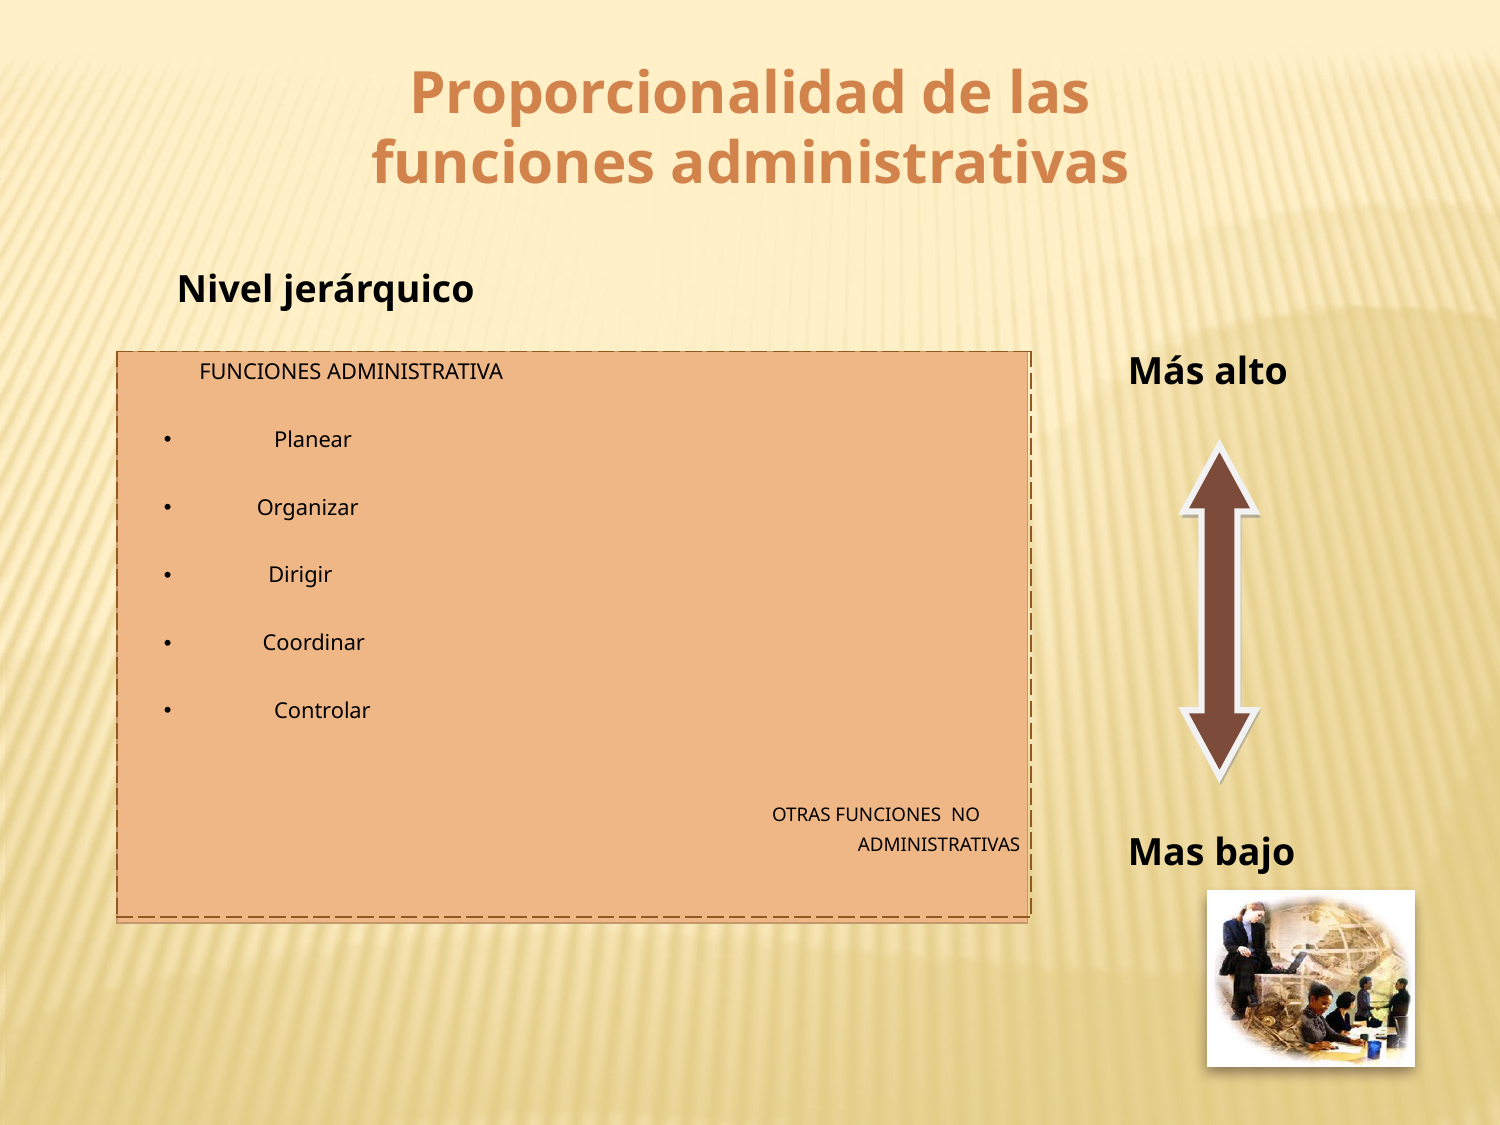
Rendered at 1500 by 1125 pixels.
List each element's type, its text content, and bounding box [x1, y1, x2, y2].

table_header FUNCIONES ADMINISTRATIVA Planear Organizar Dirigir Coordinar Controlar OTRAS FUNCIONES NO ADMINISTRATIVAS [118, 917, 1027, 922]
picture [1206, 890, 1416, 1067]
text_box Proporcionalidad de las funciones administrativas [246, 47, 1254, 203]
text_box Más alto [1113, 339, 1325, 400]
text_box [1183, 445, 1256, 777]
text_box Nivel jerárquico [93, 257, 633, 318]
table_header [117, 352, 1031, 917]
text_box Mas bajo [1113, 820, 1383, 880]
